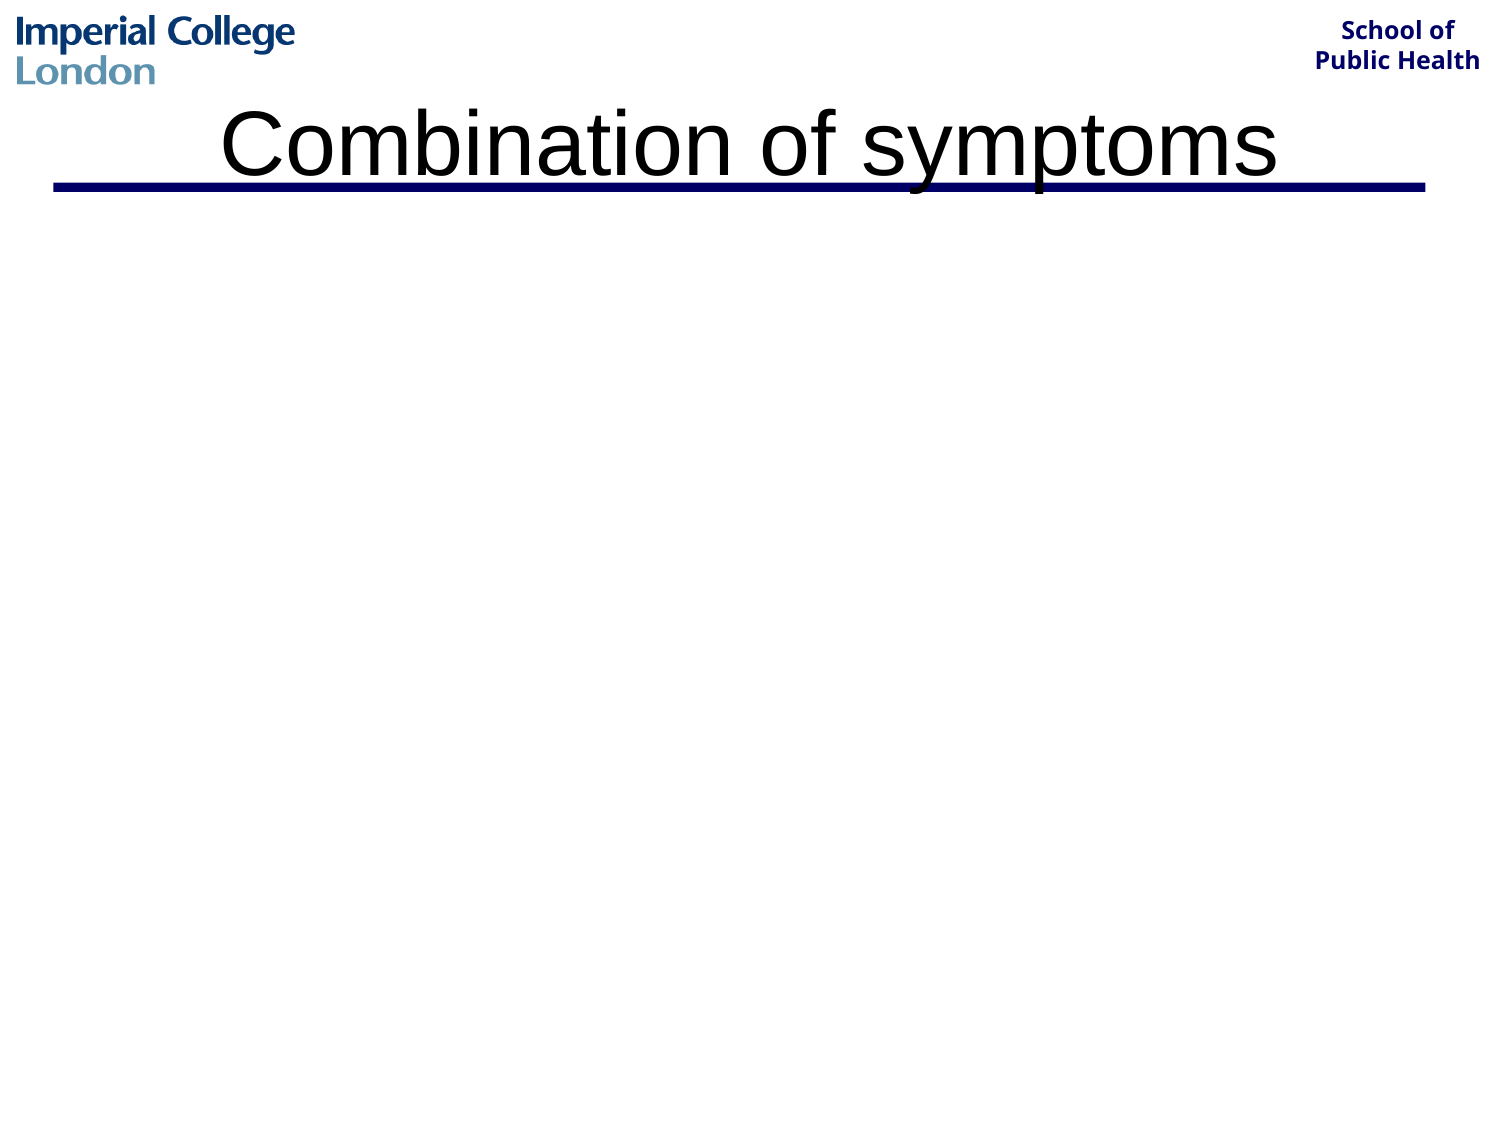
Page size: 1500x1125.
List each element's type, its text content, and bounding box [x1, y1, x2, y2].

picture [17, 15, 295, 85]
title Combination of symptoms [75, 45, 1425, 233]
